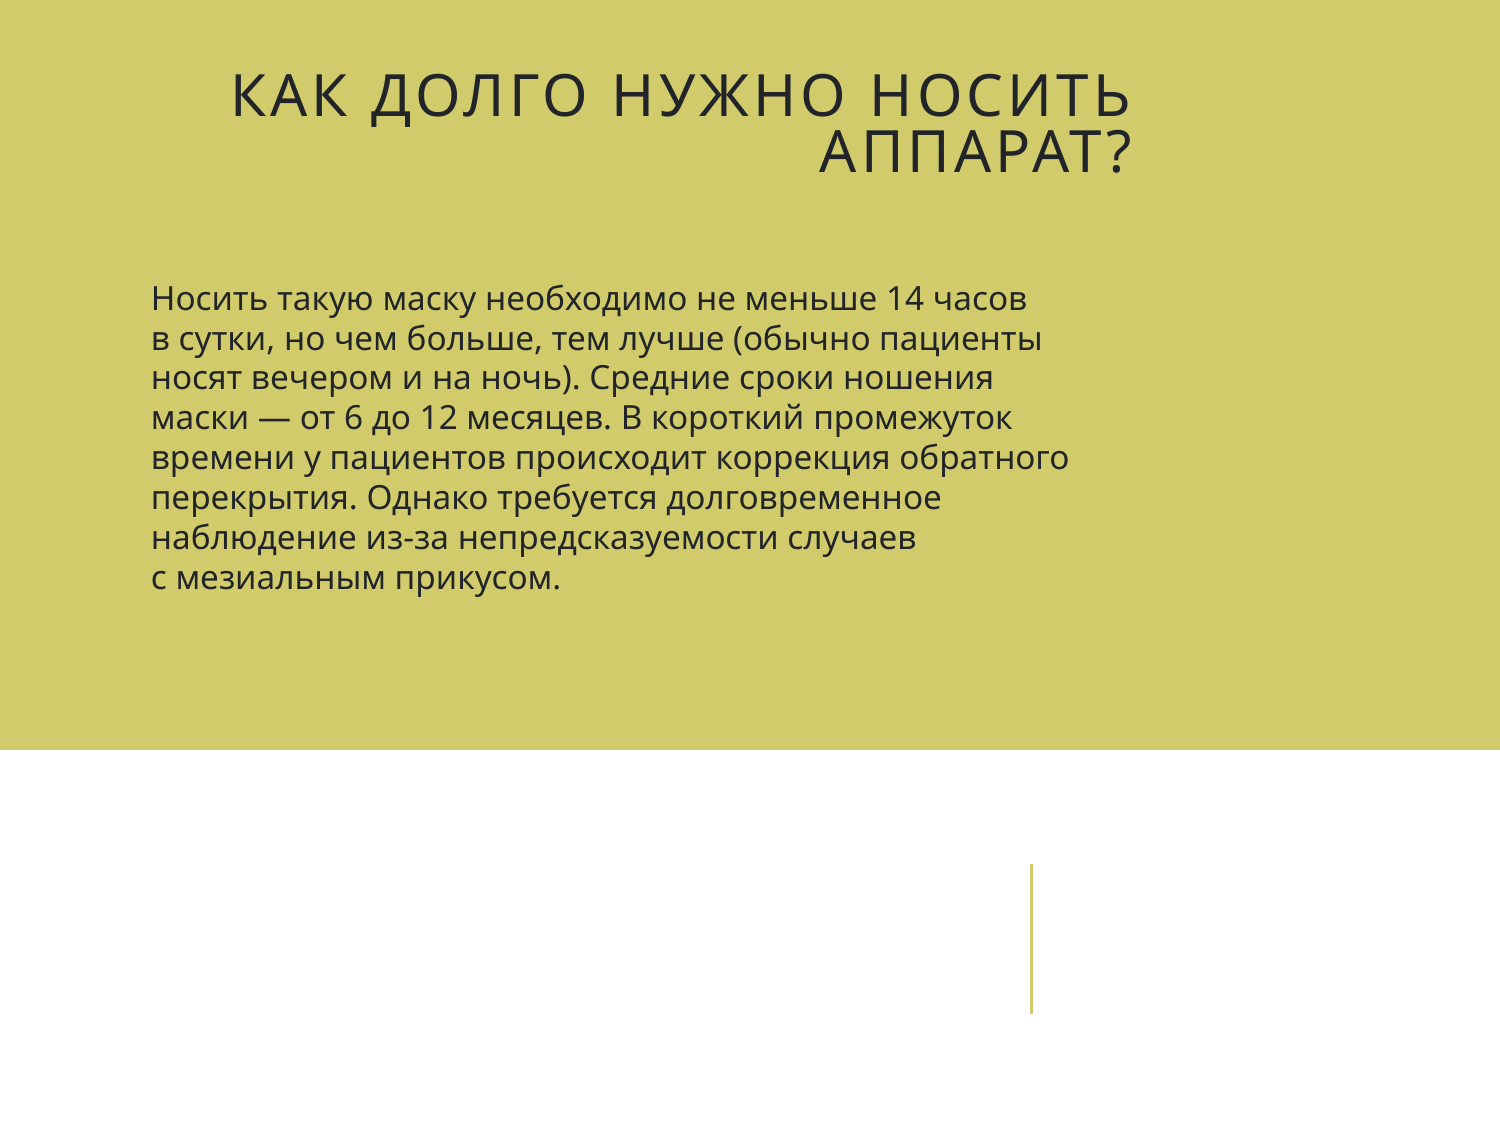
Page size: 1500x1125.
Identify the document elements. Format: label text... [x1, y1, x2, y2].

list Носить такую маску необходимо не меньше 14 часов в сутки, но чем больше, тем лучше (обычно пациенты носят вечером и на ночь). Средние сроки ношения маски — от 6 до 12 месяцев. В короткий промежуток времени у пациентов происходит коррекция обратного перекрытия. Однако требуется долговременное наблюдение из-за непредсказуемости случаев с мезиальным прикусом. [135, 184, 1092, 689]
title Как долго нужно носить аппарат? [194, 42, 1152, 283]
